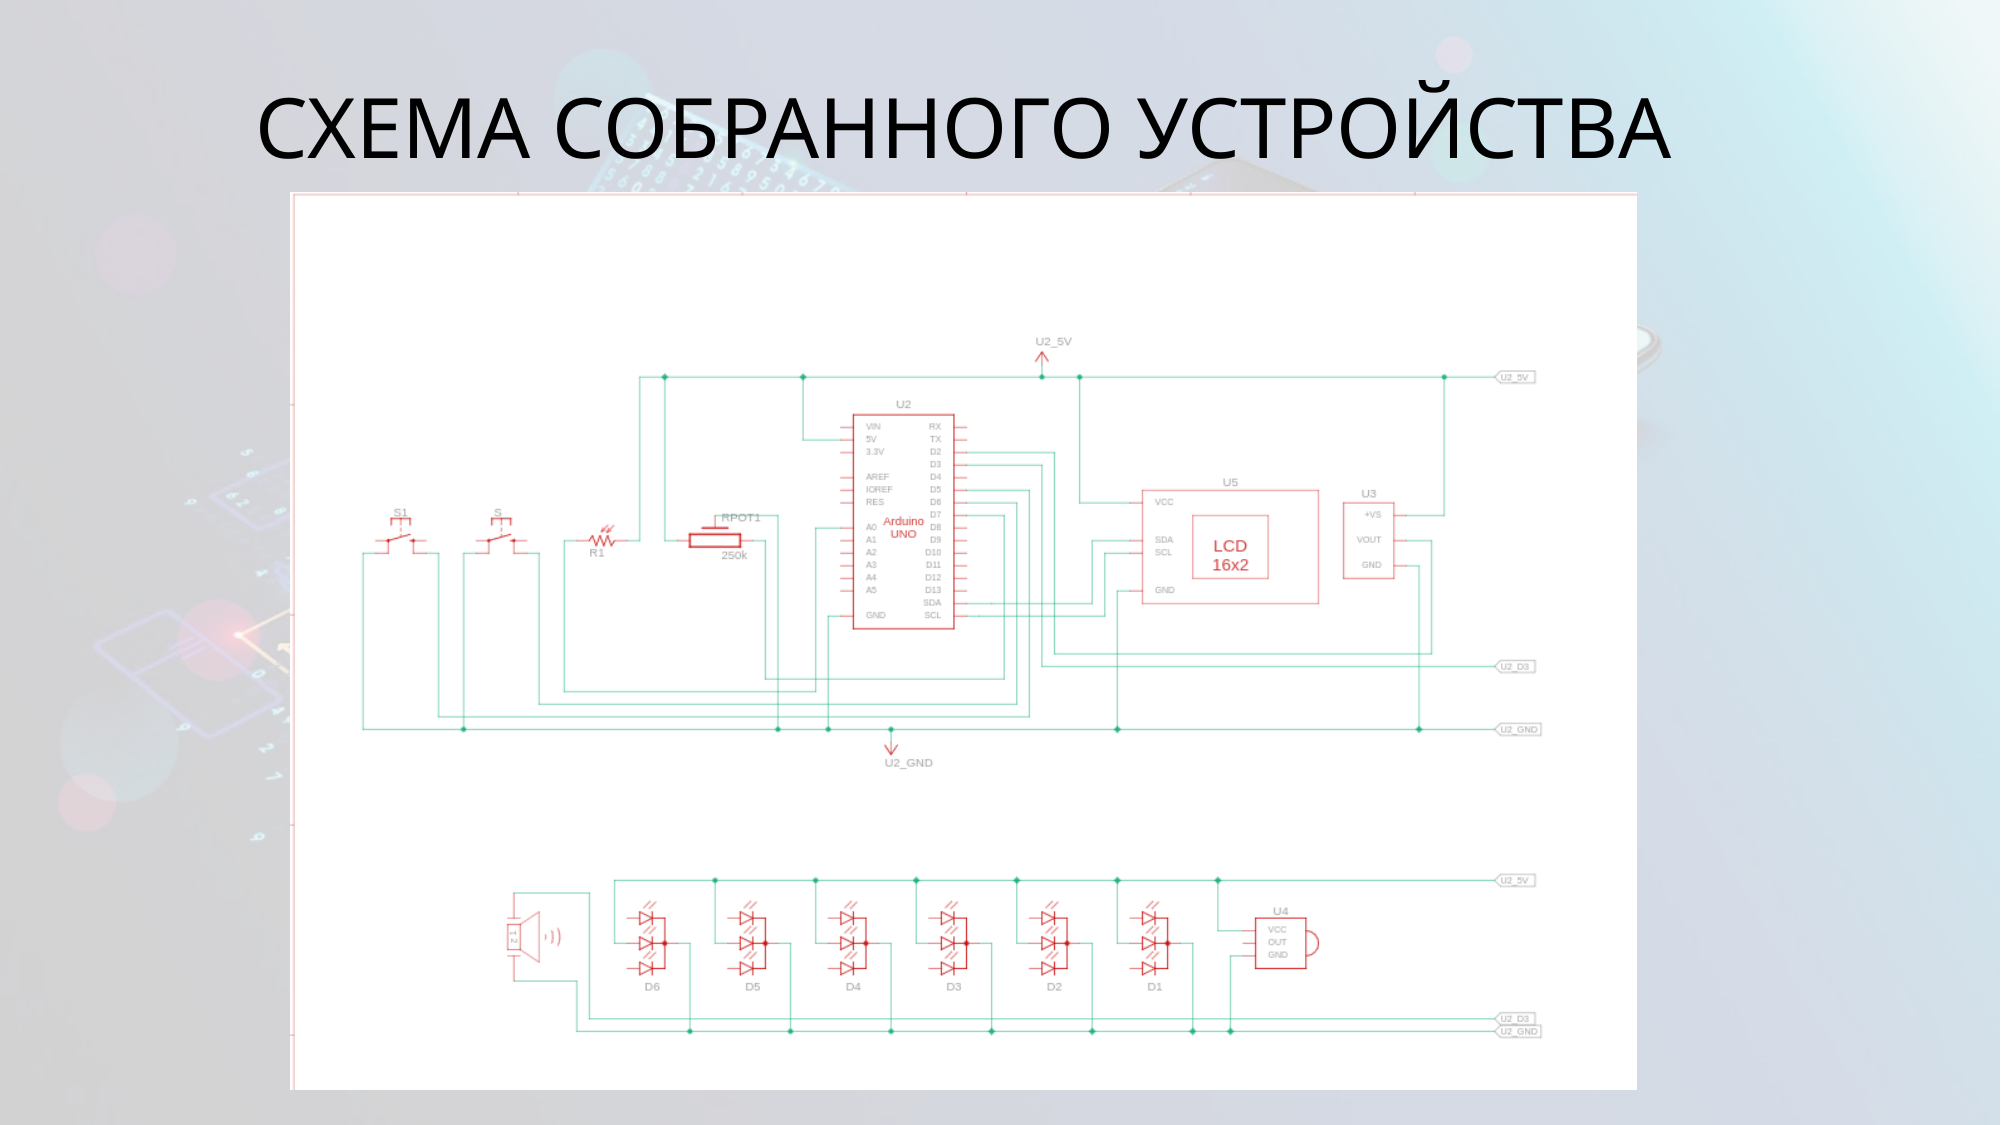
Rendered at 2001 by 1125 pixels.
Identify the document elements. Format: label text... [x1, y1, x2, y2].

picture [290, 192, 1637, 1090]
text_box СХЕМА СОБРАННОГО УСТРОЙСТВА [63, 79, 1864, 175]
